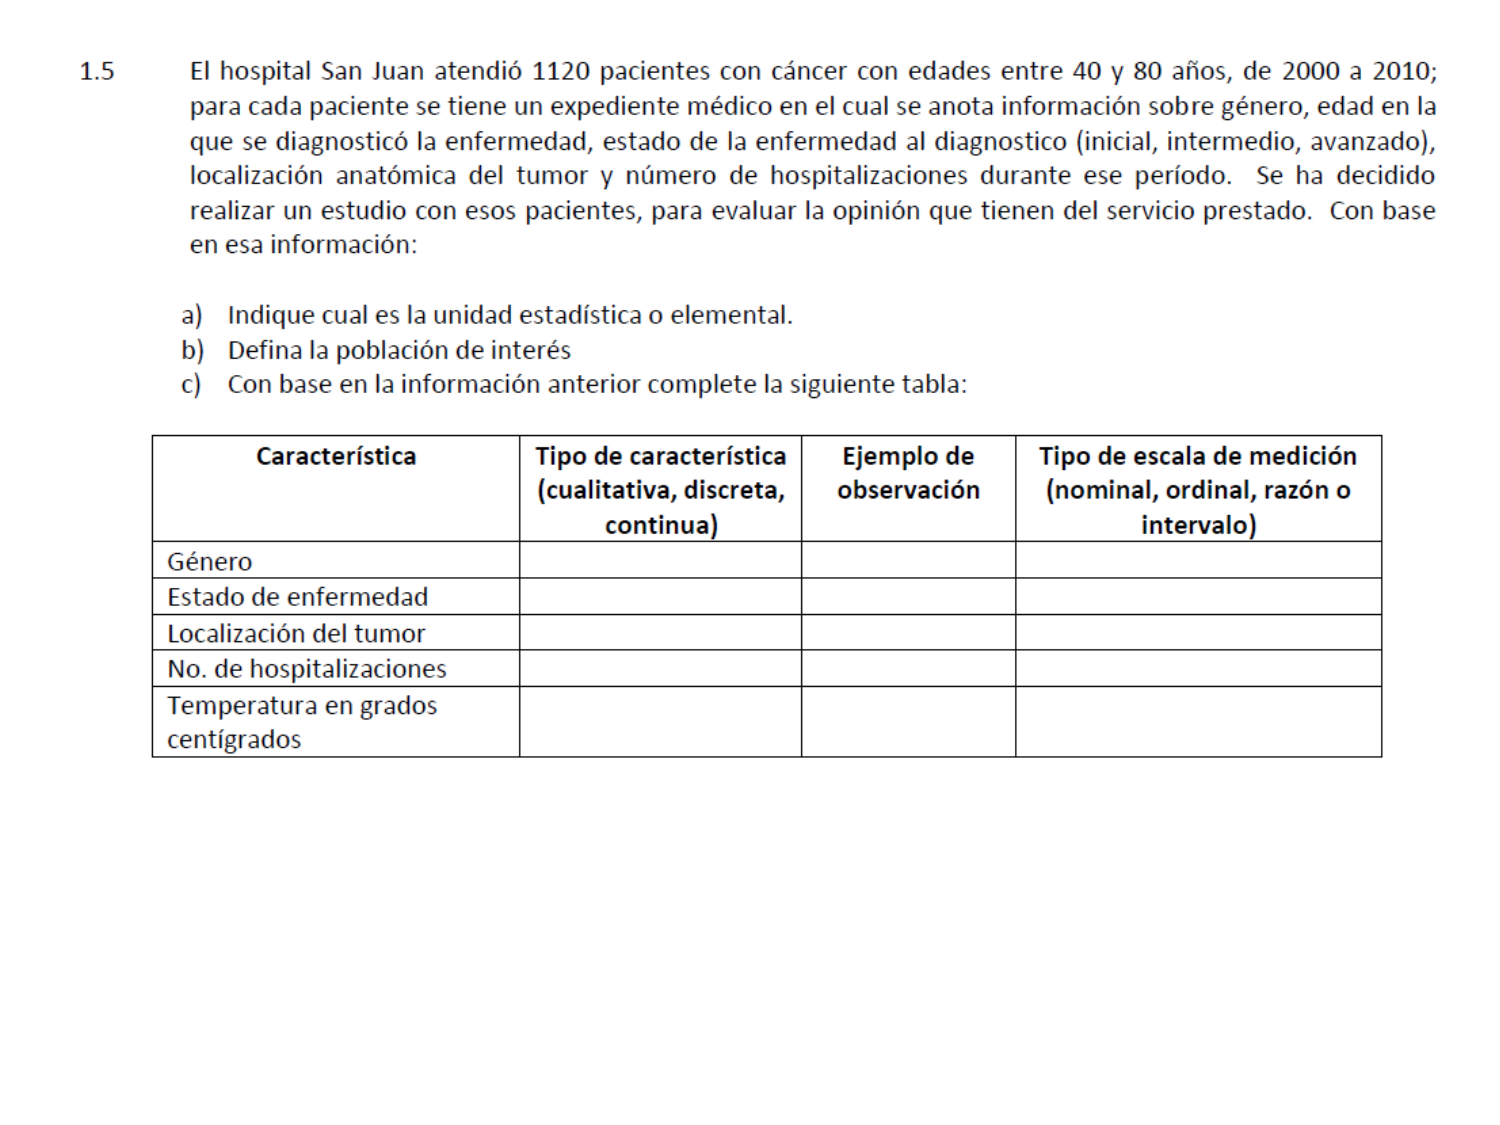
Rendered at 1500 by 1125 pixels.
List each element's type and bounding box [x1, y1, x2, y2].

picture [76, 54, 1445, 770]
